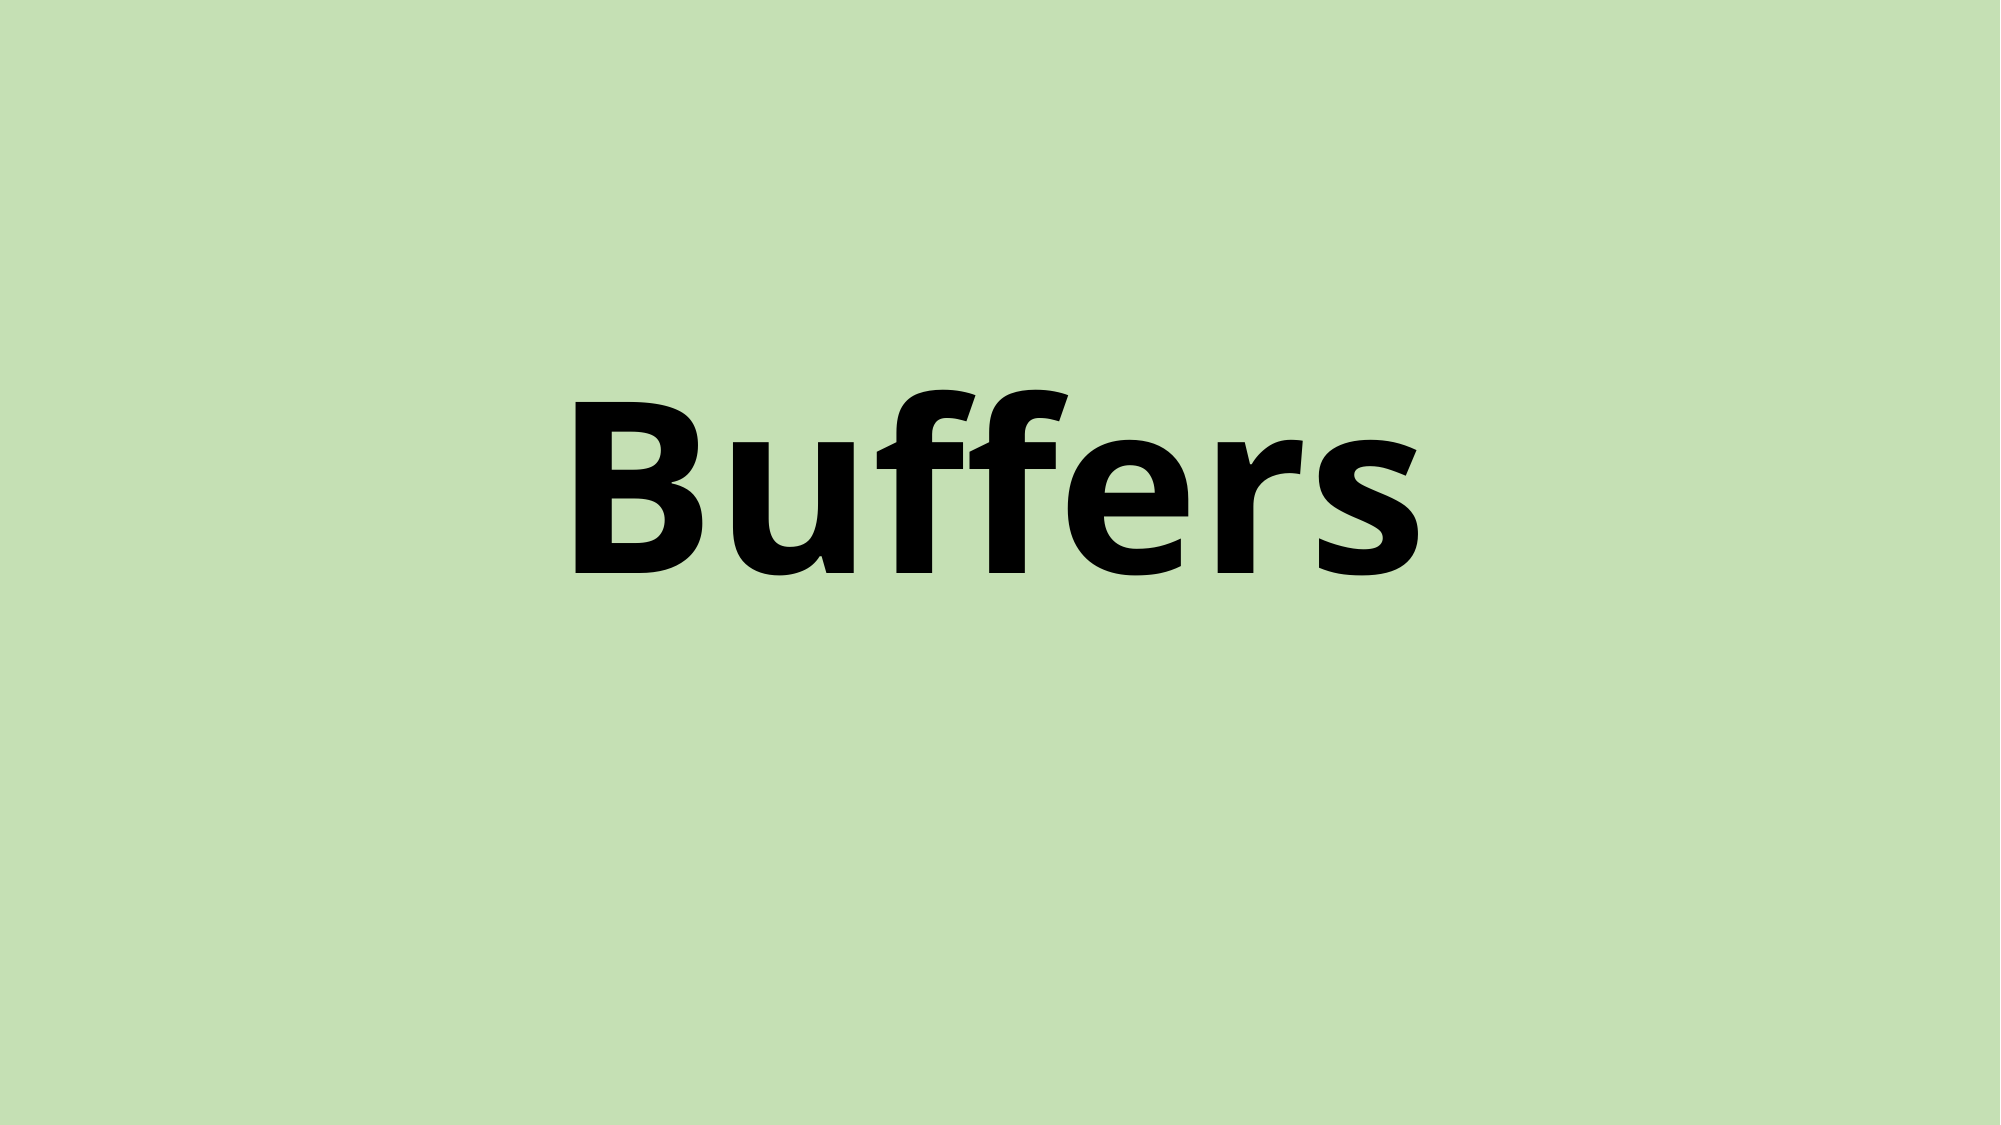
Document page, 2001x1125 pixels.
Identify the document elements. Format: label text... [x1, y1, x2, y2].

title Buffers [0, 387, 1982, 605]
